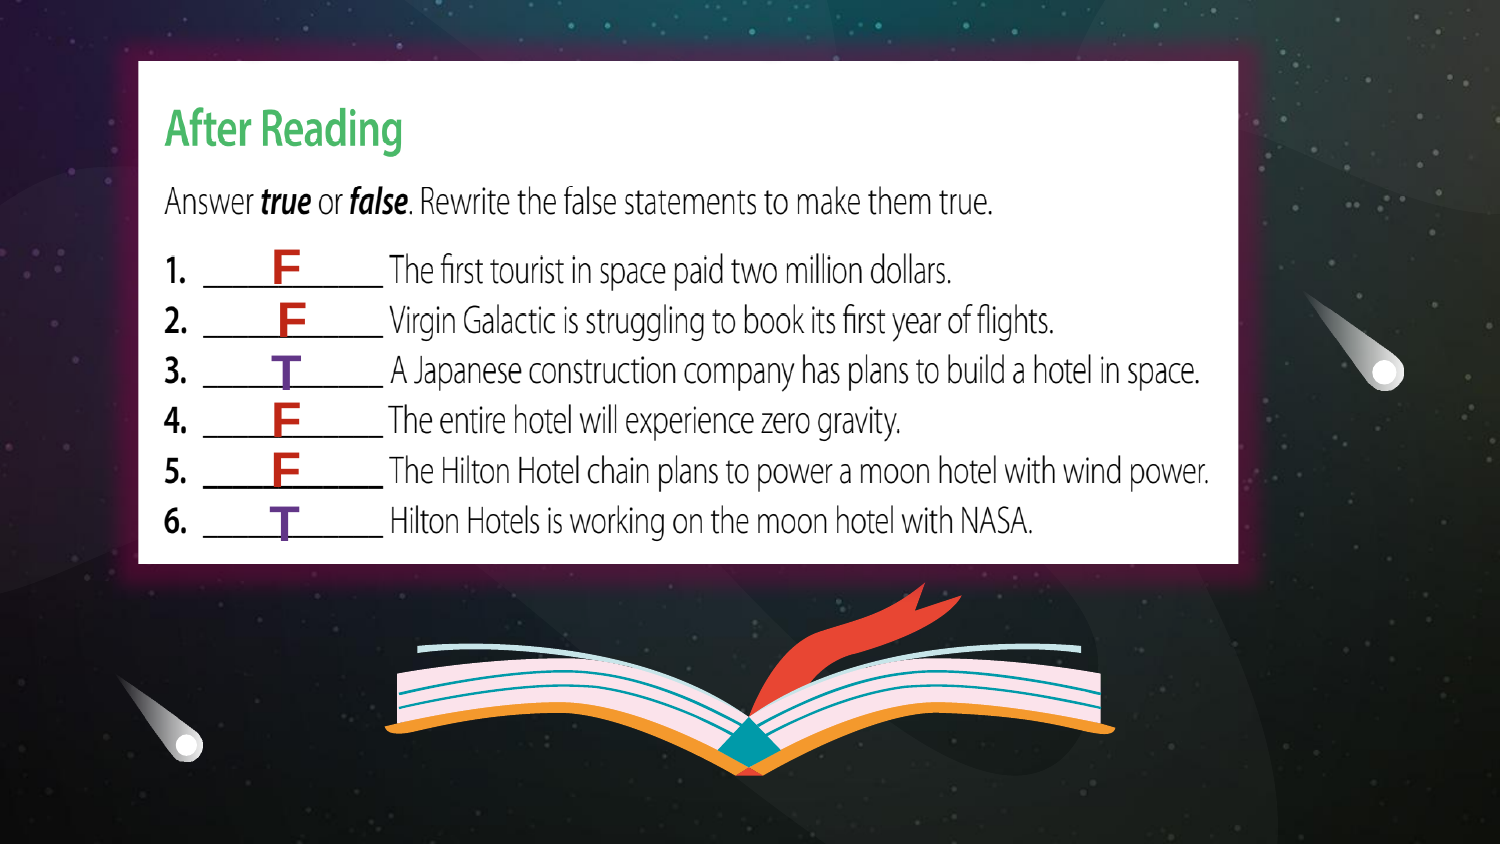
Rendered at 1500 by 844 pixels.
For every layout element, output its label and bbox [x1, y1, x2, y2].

picture [0, 0, 1500, 844]
text_box [113, 672, 205, 762]
text_box [1301, 289, 1406, 391]
text_box [384, 582, 1116, 776]
